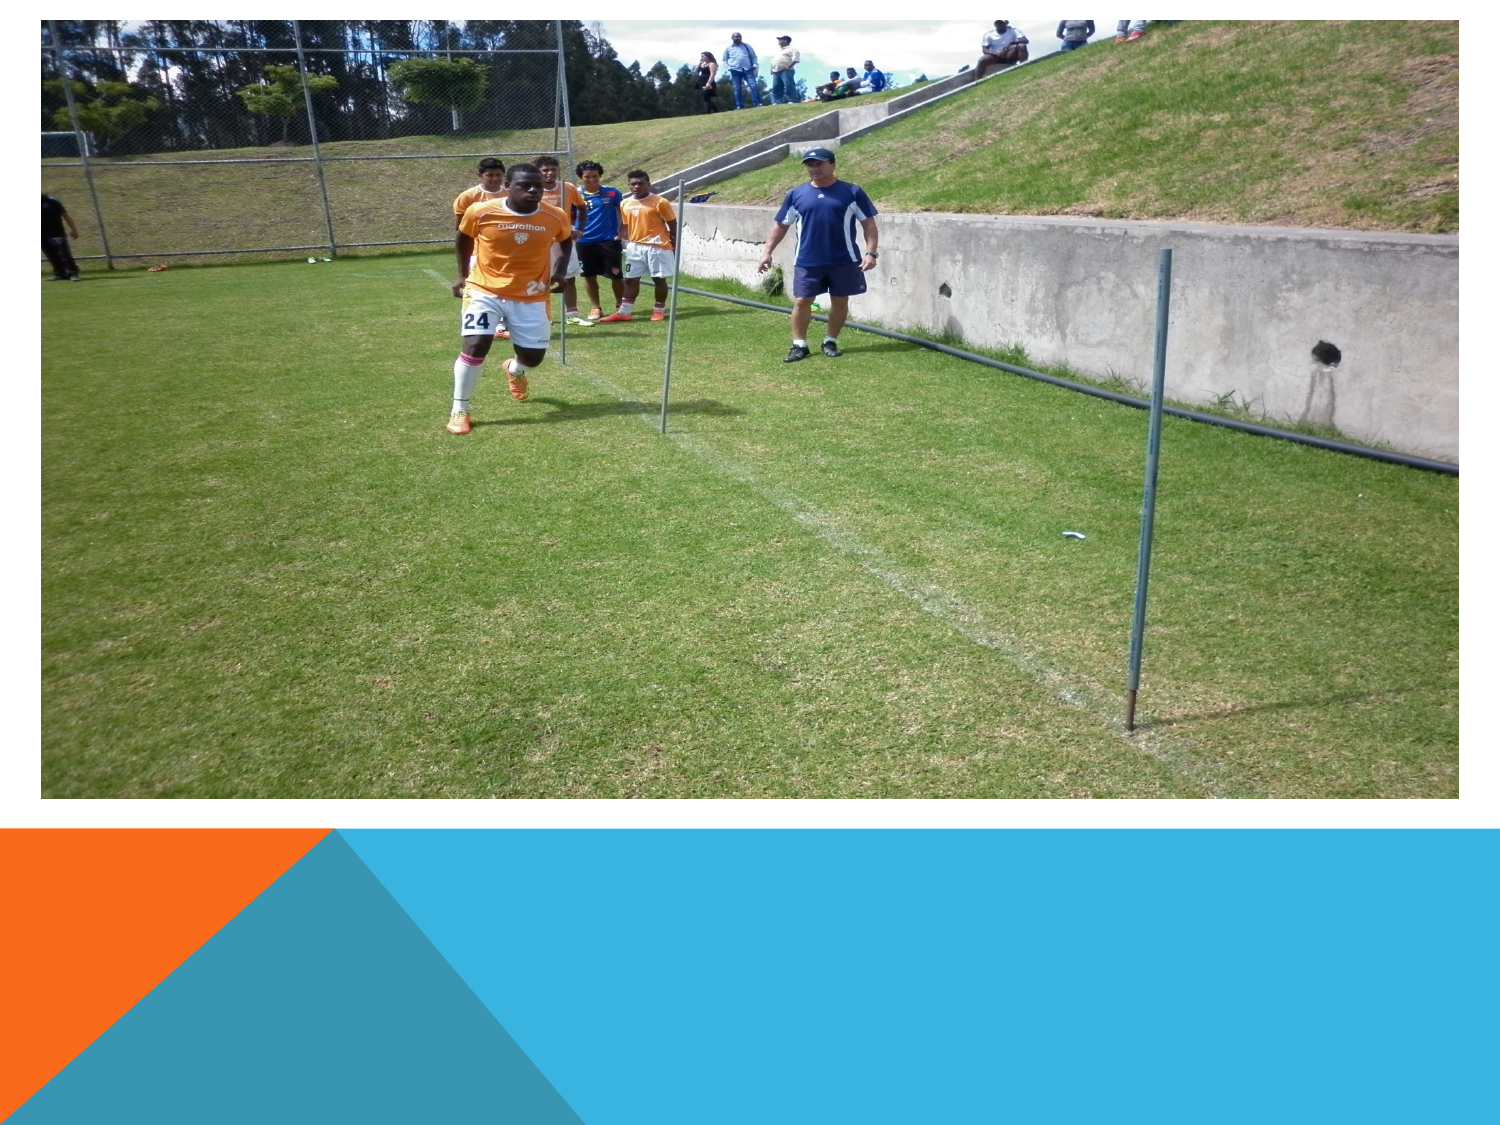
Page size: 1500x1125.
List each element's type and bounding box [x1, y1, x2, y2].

list [41, 20, 1459, 799]
